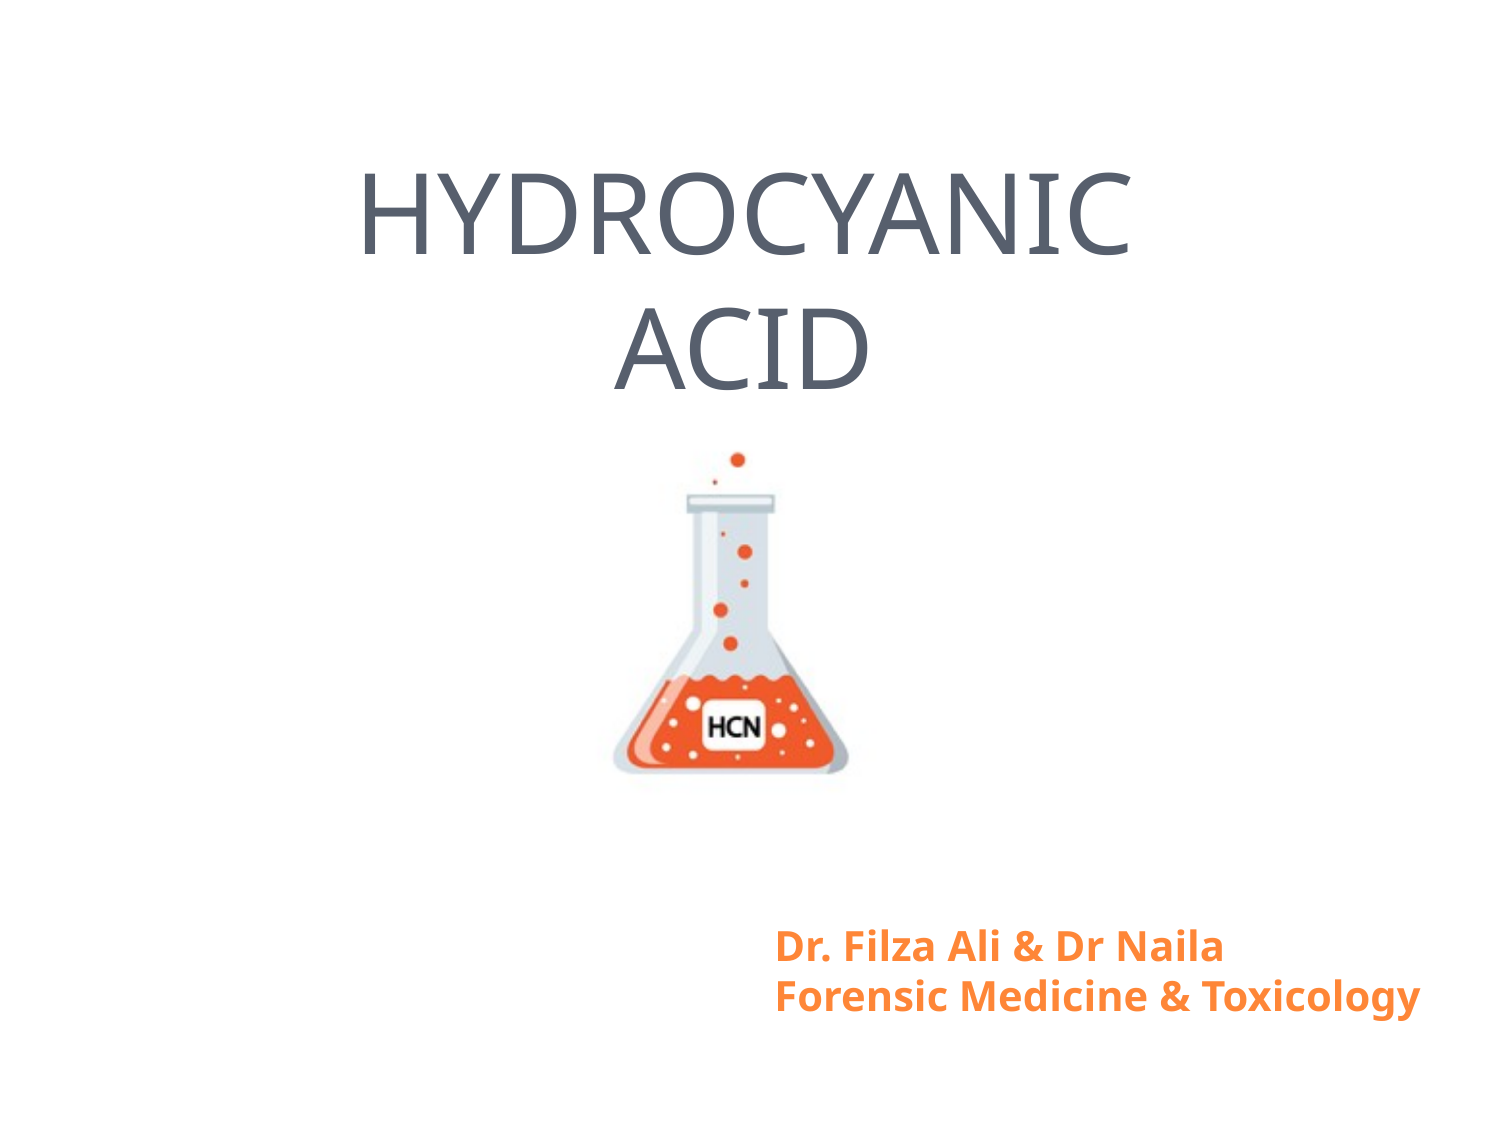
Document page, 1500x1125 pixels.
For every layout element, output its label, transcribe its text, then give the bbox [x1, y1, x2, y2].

text_box Dr. Filza Ali & Dr Naila Forensic Medicine & Toxicology [759, 912, 1436, 1028]
picture [474, 424, 976, 843]
title HYDROCYANIC ACID [262, 139, 1225, 413]
